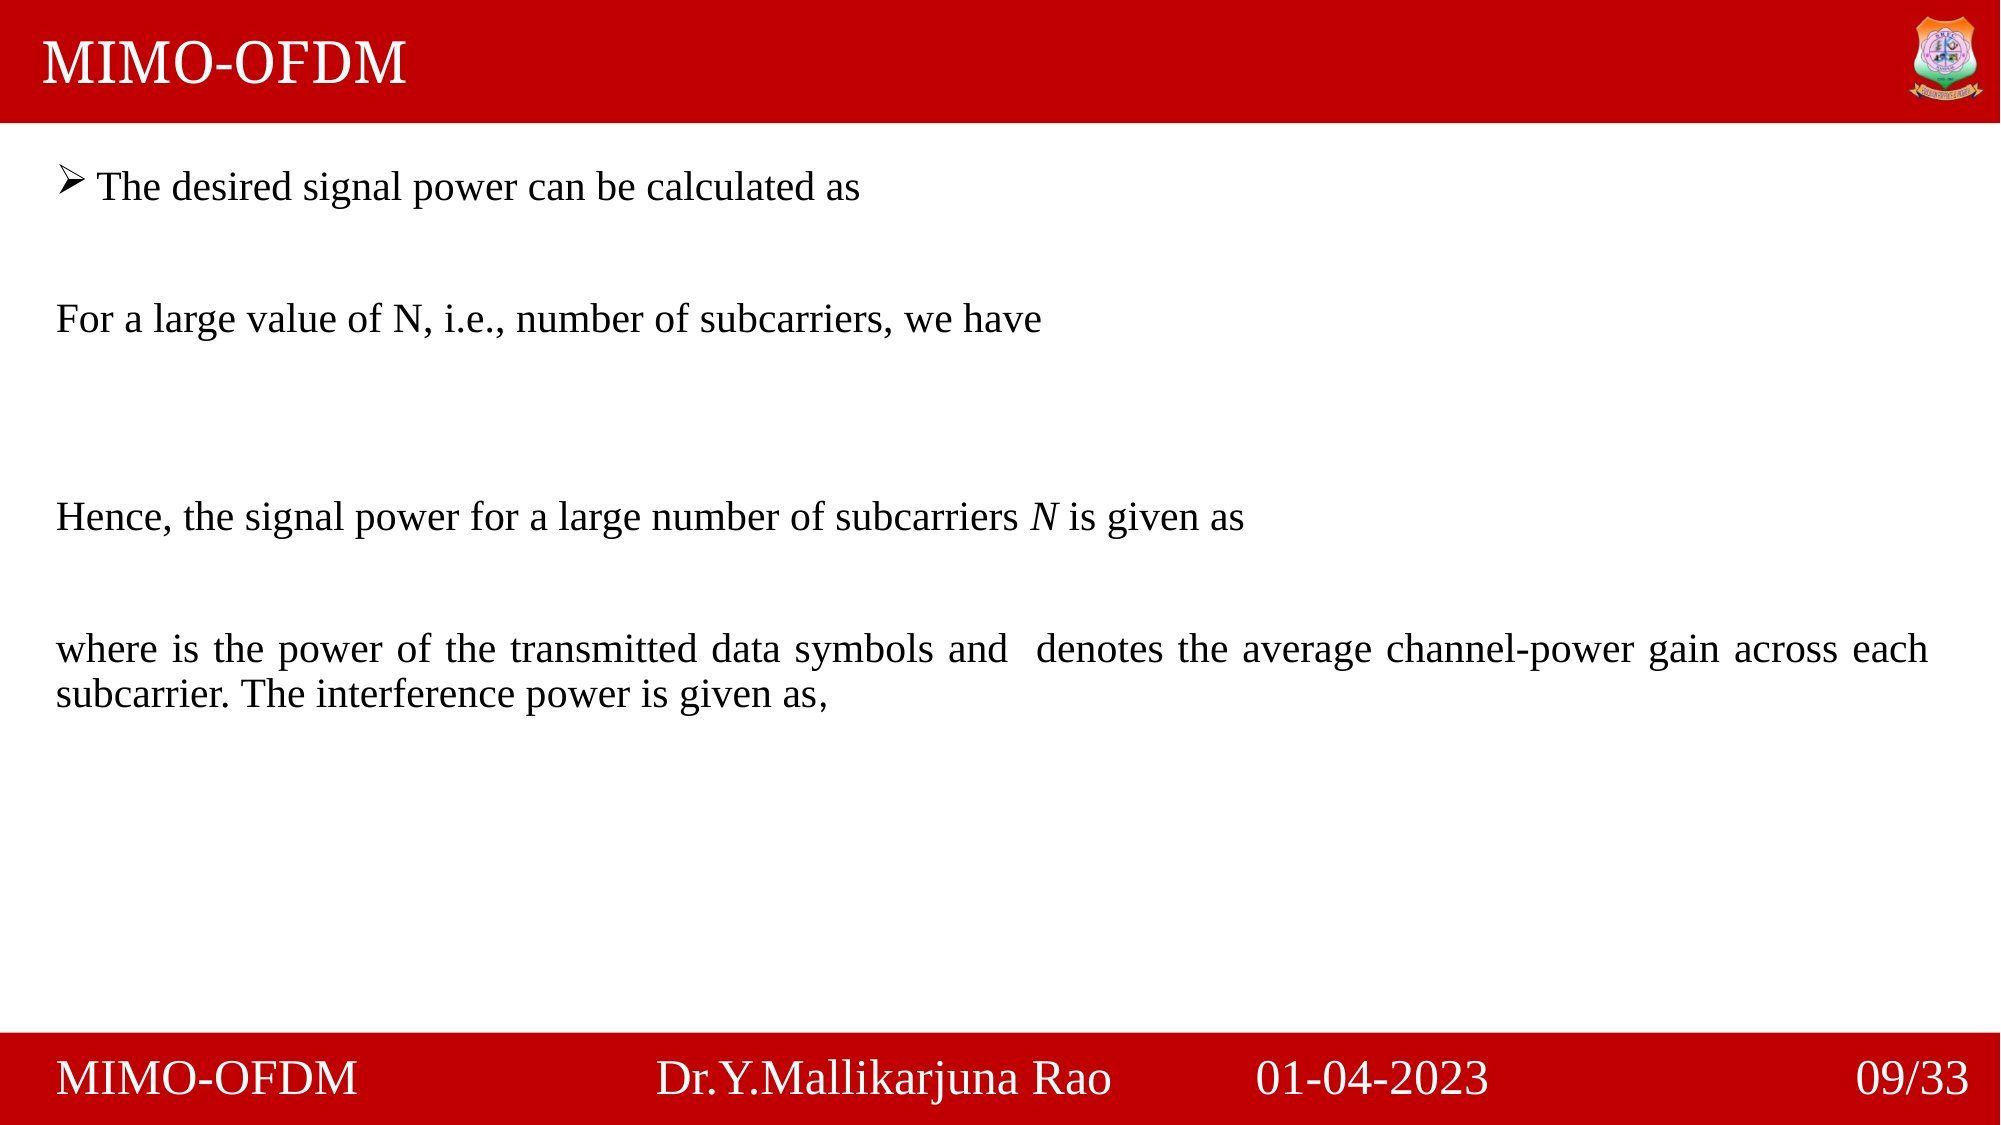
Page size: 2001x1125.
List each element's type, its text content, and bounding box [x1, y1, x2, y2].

text_box [0, 0, 2000, 124]
text_box MIMO-OFDM [26, 18, 1994, 103]
text_box [0, 1032, 2000, 1125]
text_box MIMO-OFDM Dr.Y.Mallikarjuna Rao 01-04-2023 09/33 [40, 1037, 1994, 1113]
picture [1903, 14, 1989, 101]
